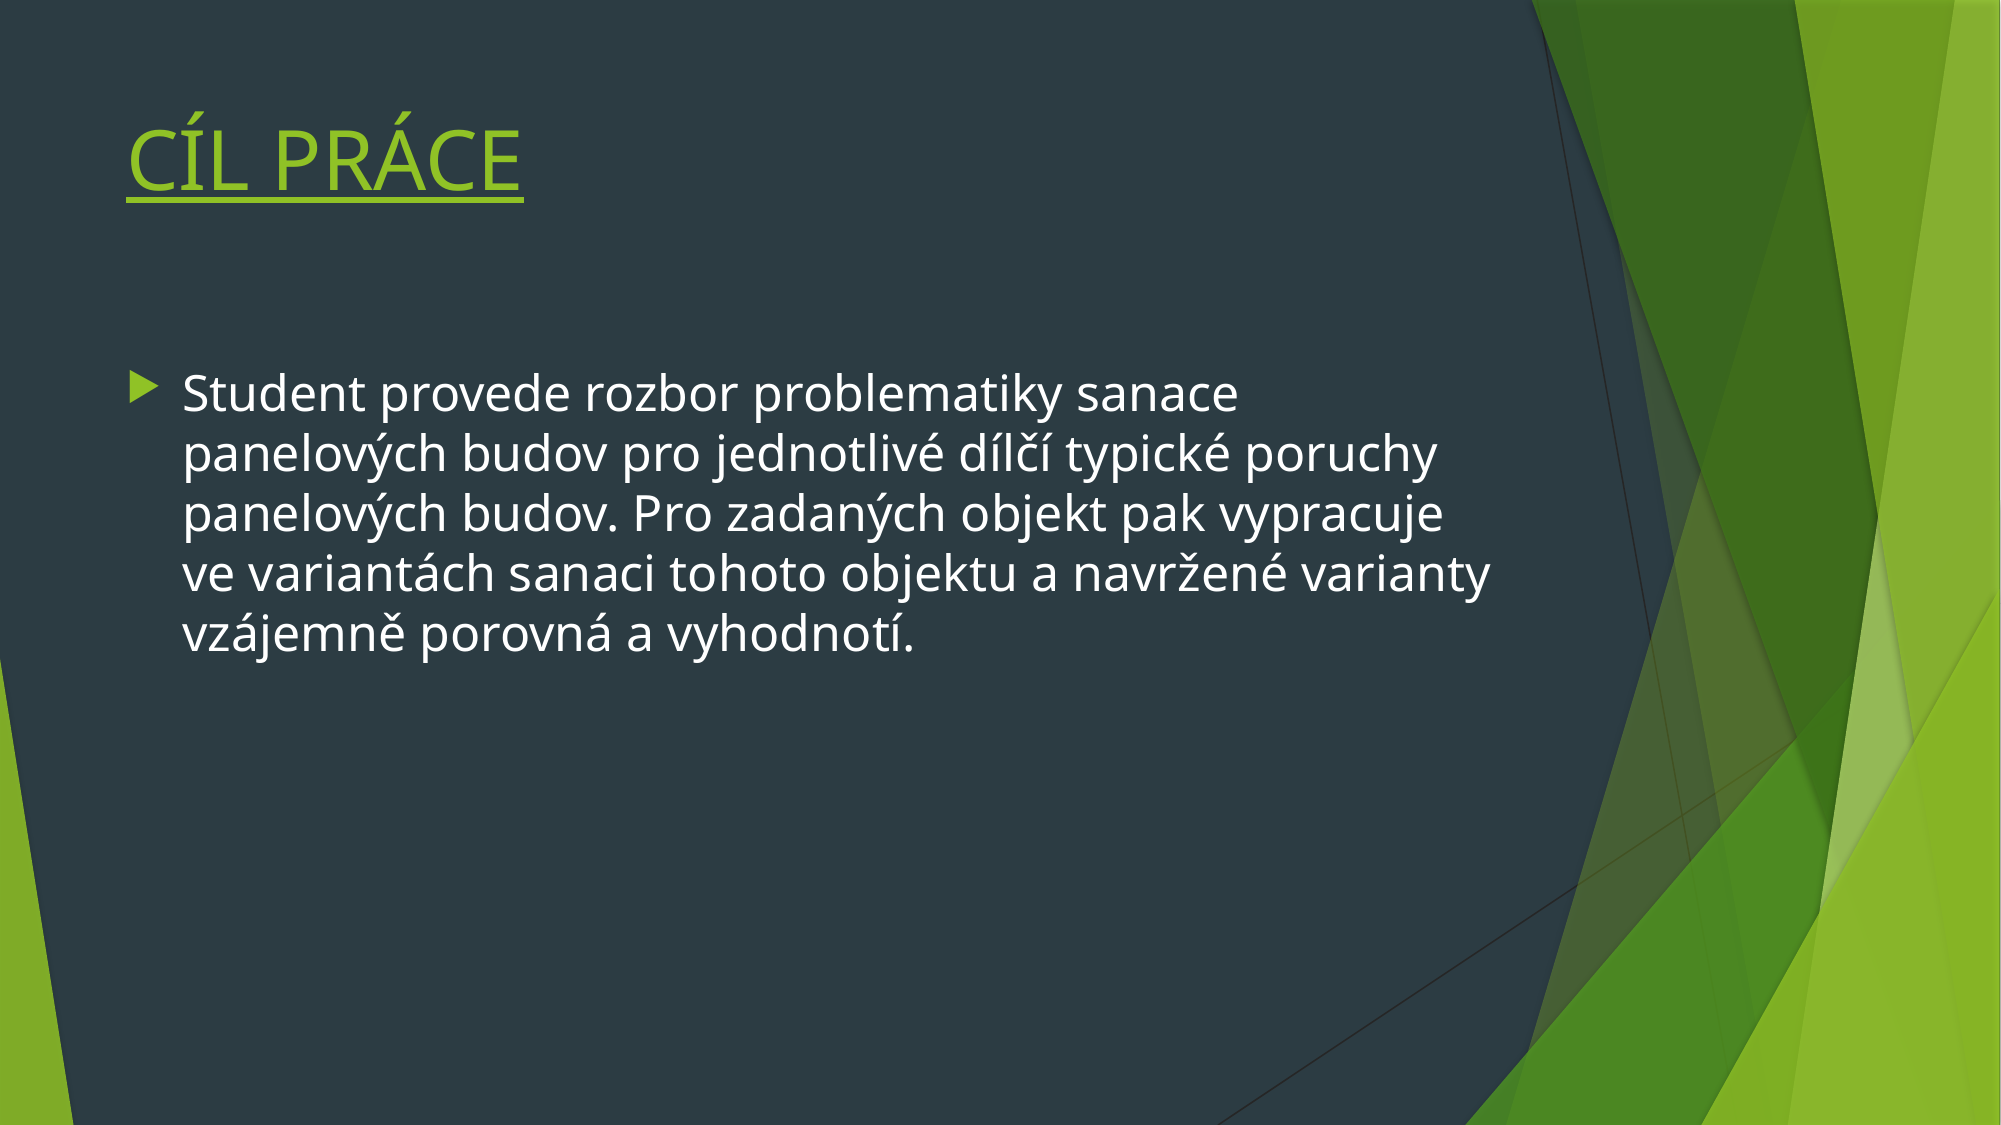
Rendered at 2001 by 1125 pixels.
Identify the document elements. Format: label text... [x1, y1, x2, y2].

list Student provede rozbor problematiky sanace panelových budov pro jednotlivé dílčí typické poruchy panelových budov. Pro zadaných objekt pak vypracuje ve variantách sanaci tohoto objektu a navržené varianty vzájemně porovná a vyhodnotí. [111, 354, 1522, 992]
title CÍL PRÁCE [111, 99, 1522, 317]
